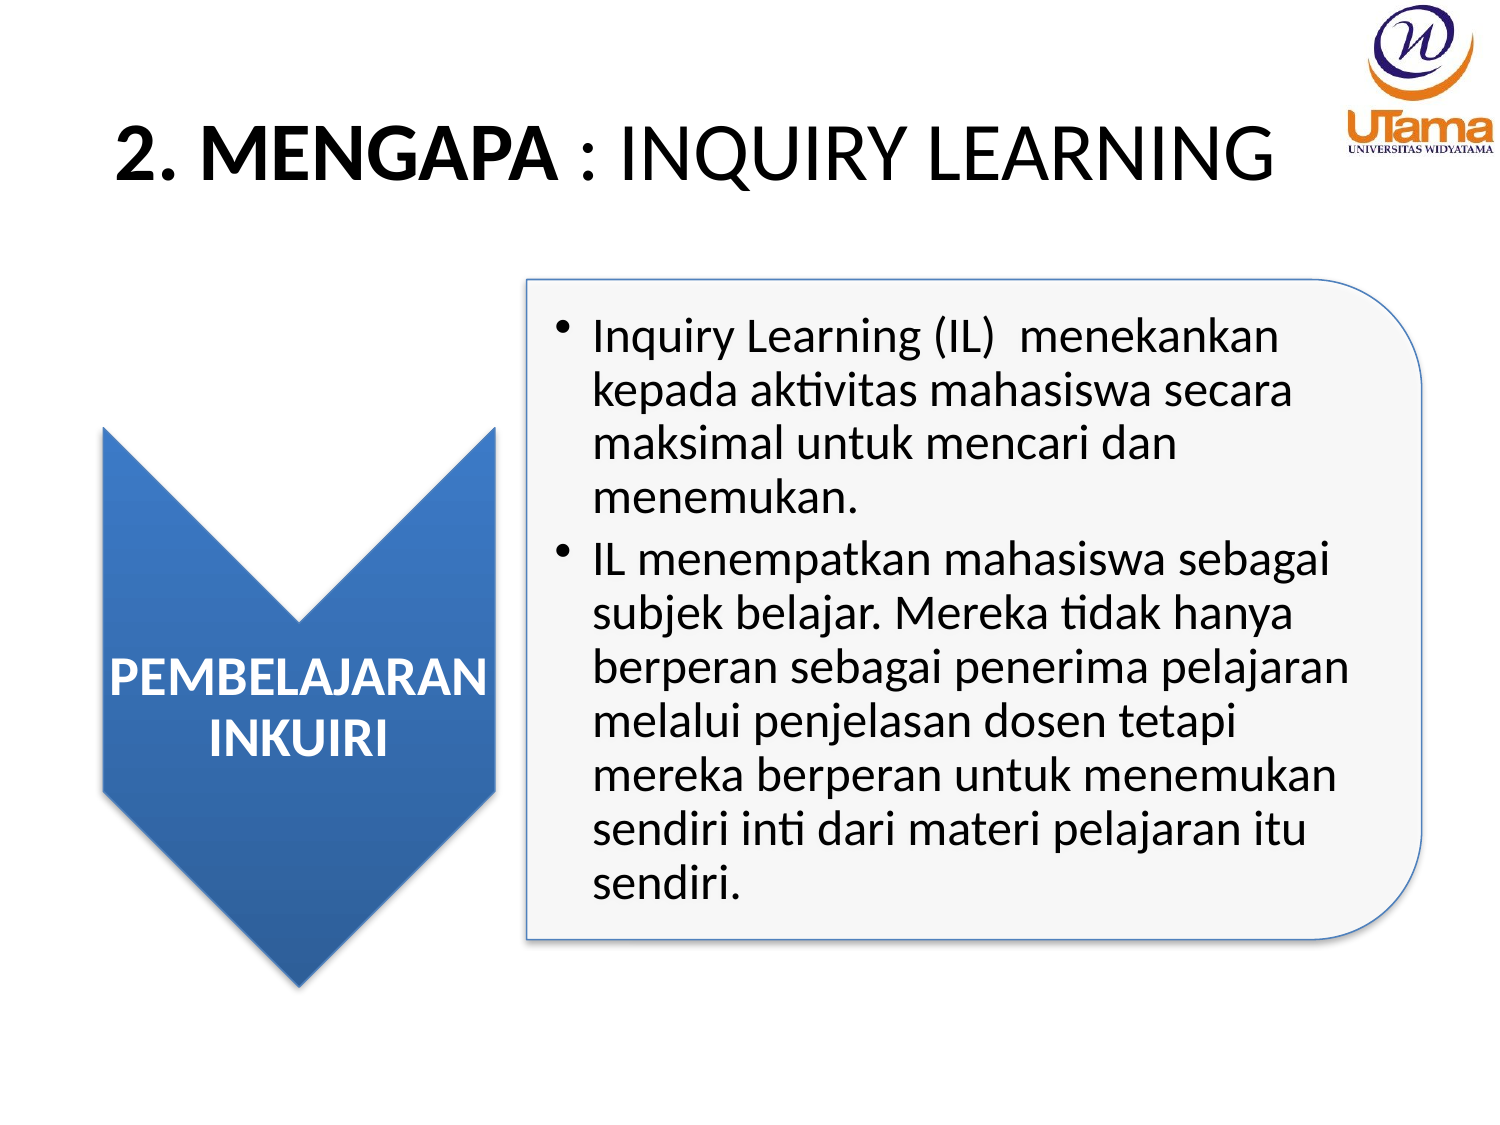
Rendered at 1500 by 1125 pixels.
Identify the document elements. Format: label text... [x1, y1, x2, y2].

picture [1340, 0, 1500, 157]
text_box 2. MENGAPA : INQUIRY LEARNING [100, 90, 1341, 205]
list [87, 278, 1438, 988]
